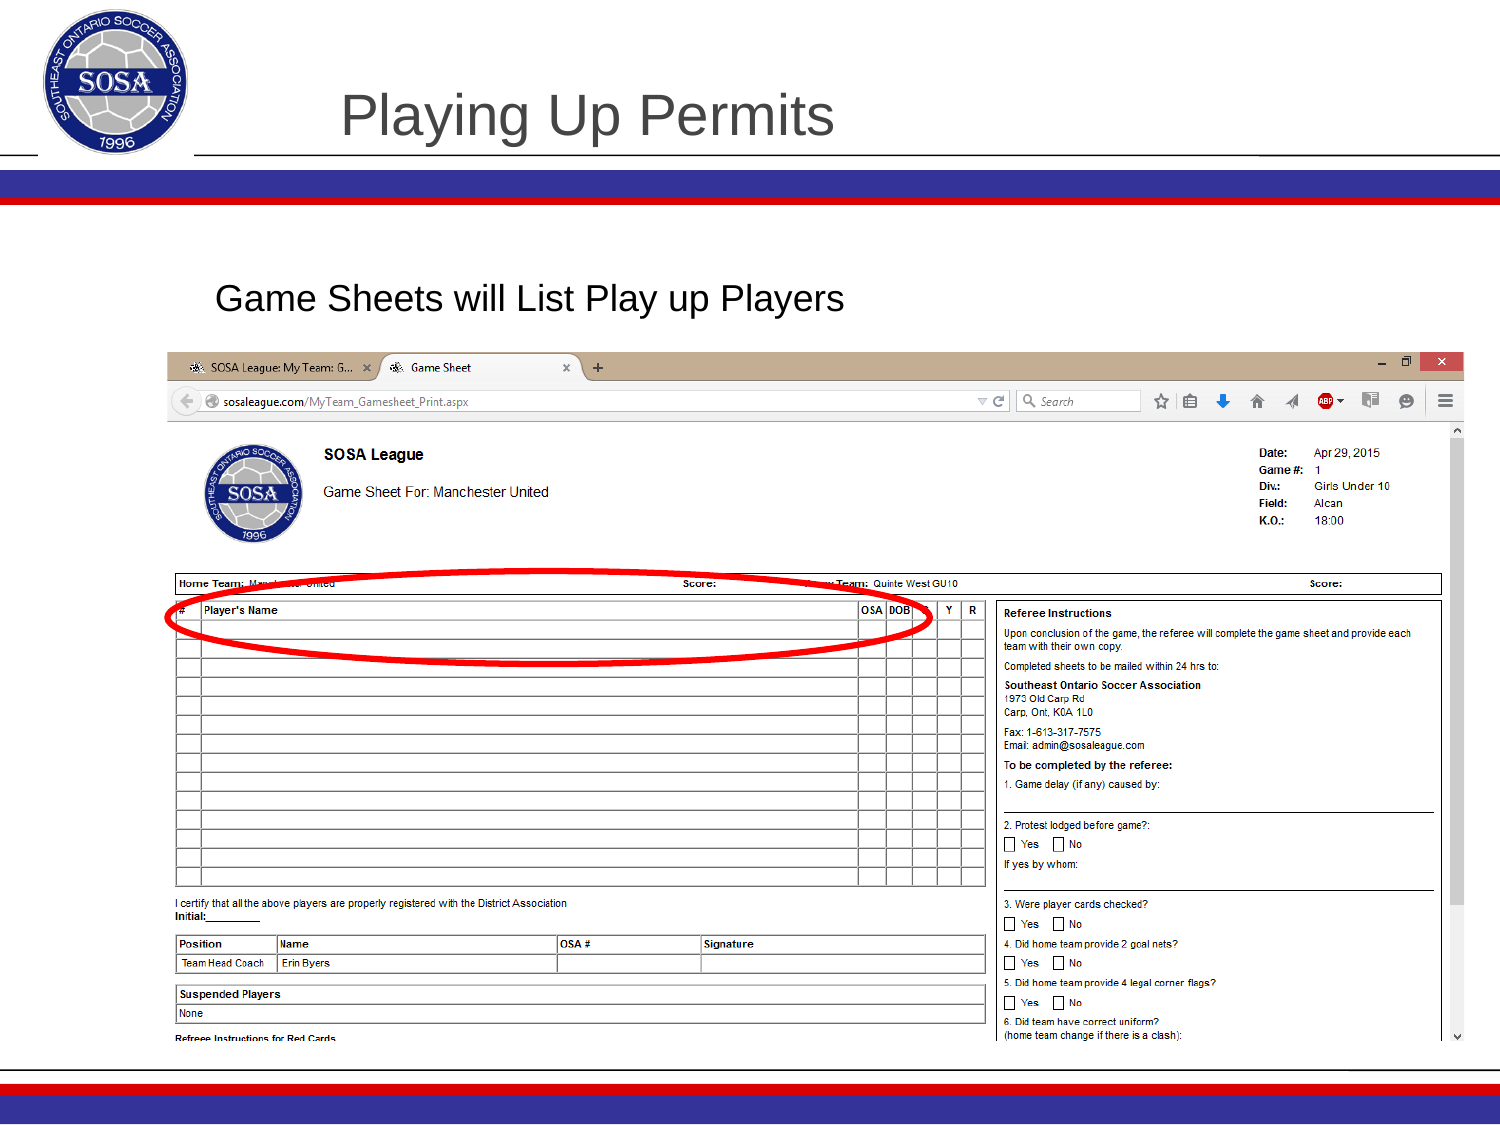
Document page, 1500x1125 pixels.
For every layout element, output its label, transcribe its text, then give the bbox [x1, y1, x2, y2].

picture [38, 7, 194, 157]
text_box Game Sheets will List Play up Players [200, 266, 996, 326]
picture [199, 442, 307, 546]
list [167, 352, 1465, 1041]
title Playing Up Permits [325, 35, 1288, 155]
